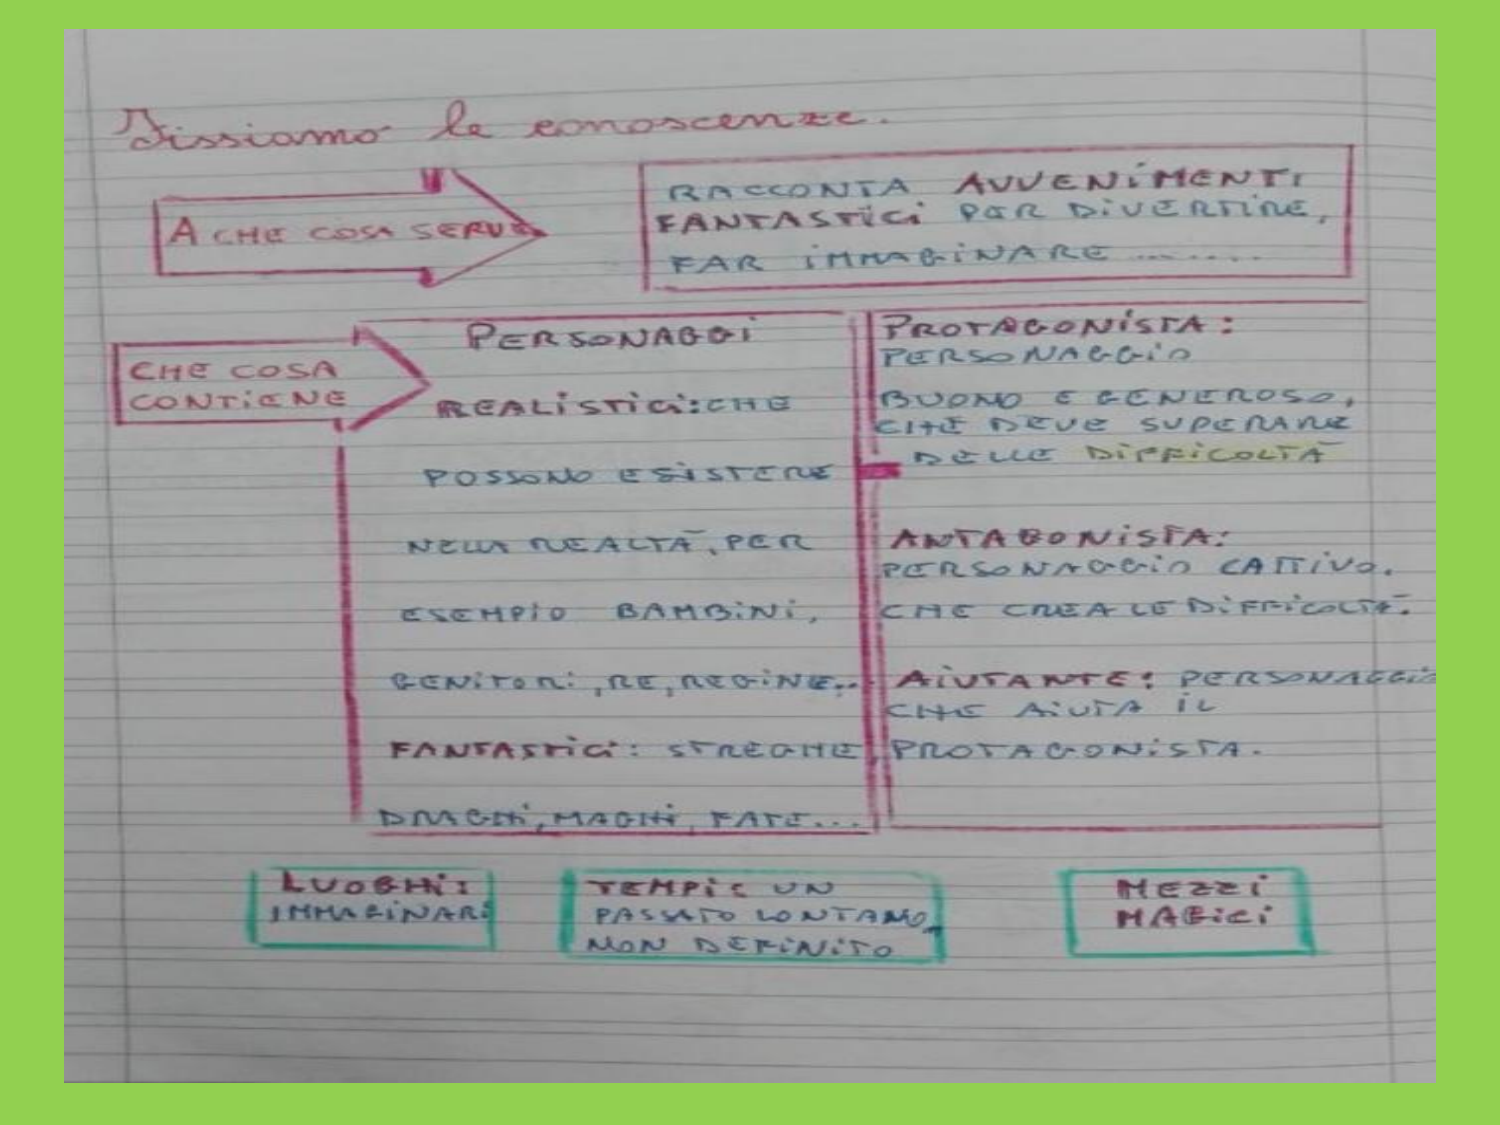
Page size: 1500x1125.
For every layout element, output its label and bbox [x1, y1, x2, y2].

picture [64, 29, 1436, 1083]
